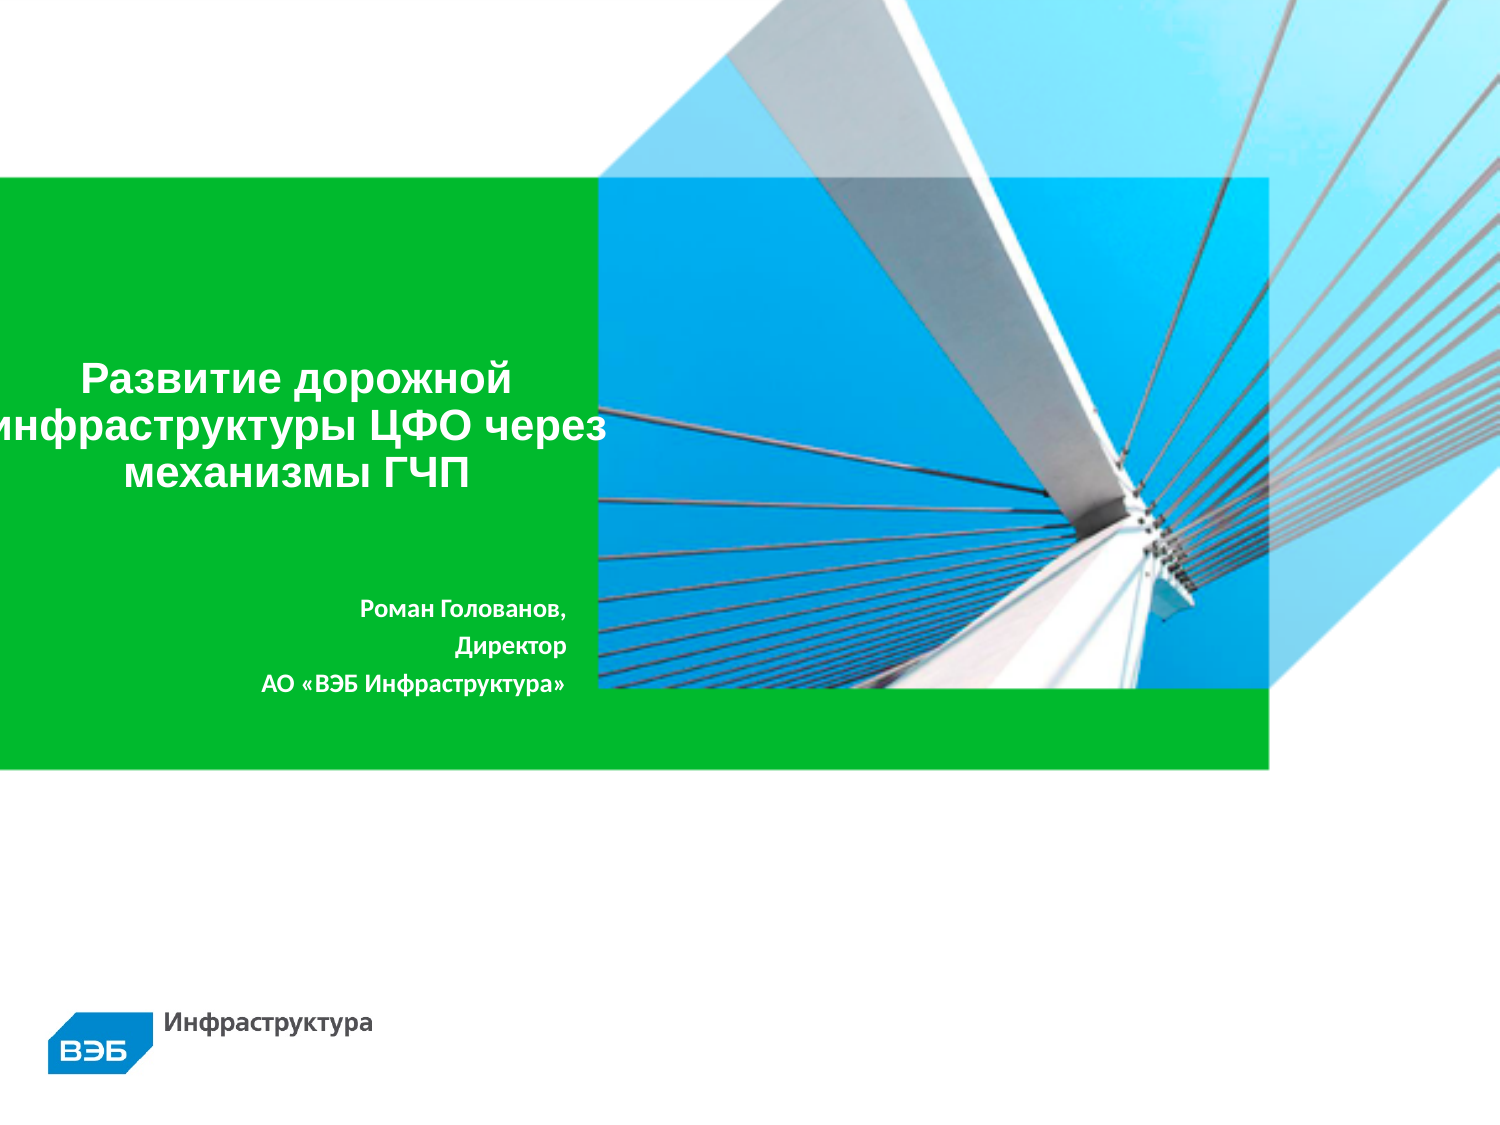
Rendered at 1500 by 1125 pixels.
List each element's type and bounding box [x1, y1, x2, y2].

picture [22, 987, 403, 1099]
picture [0, 0, 1500, 774]
